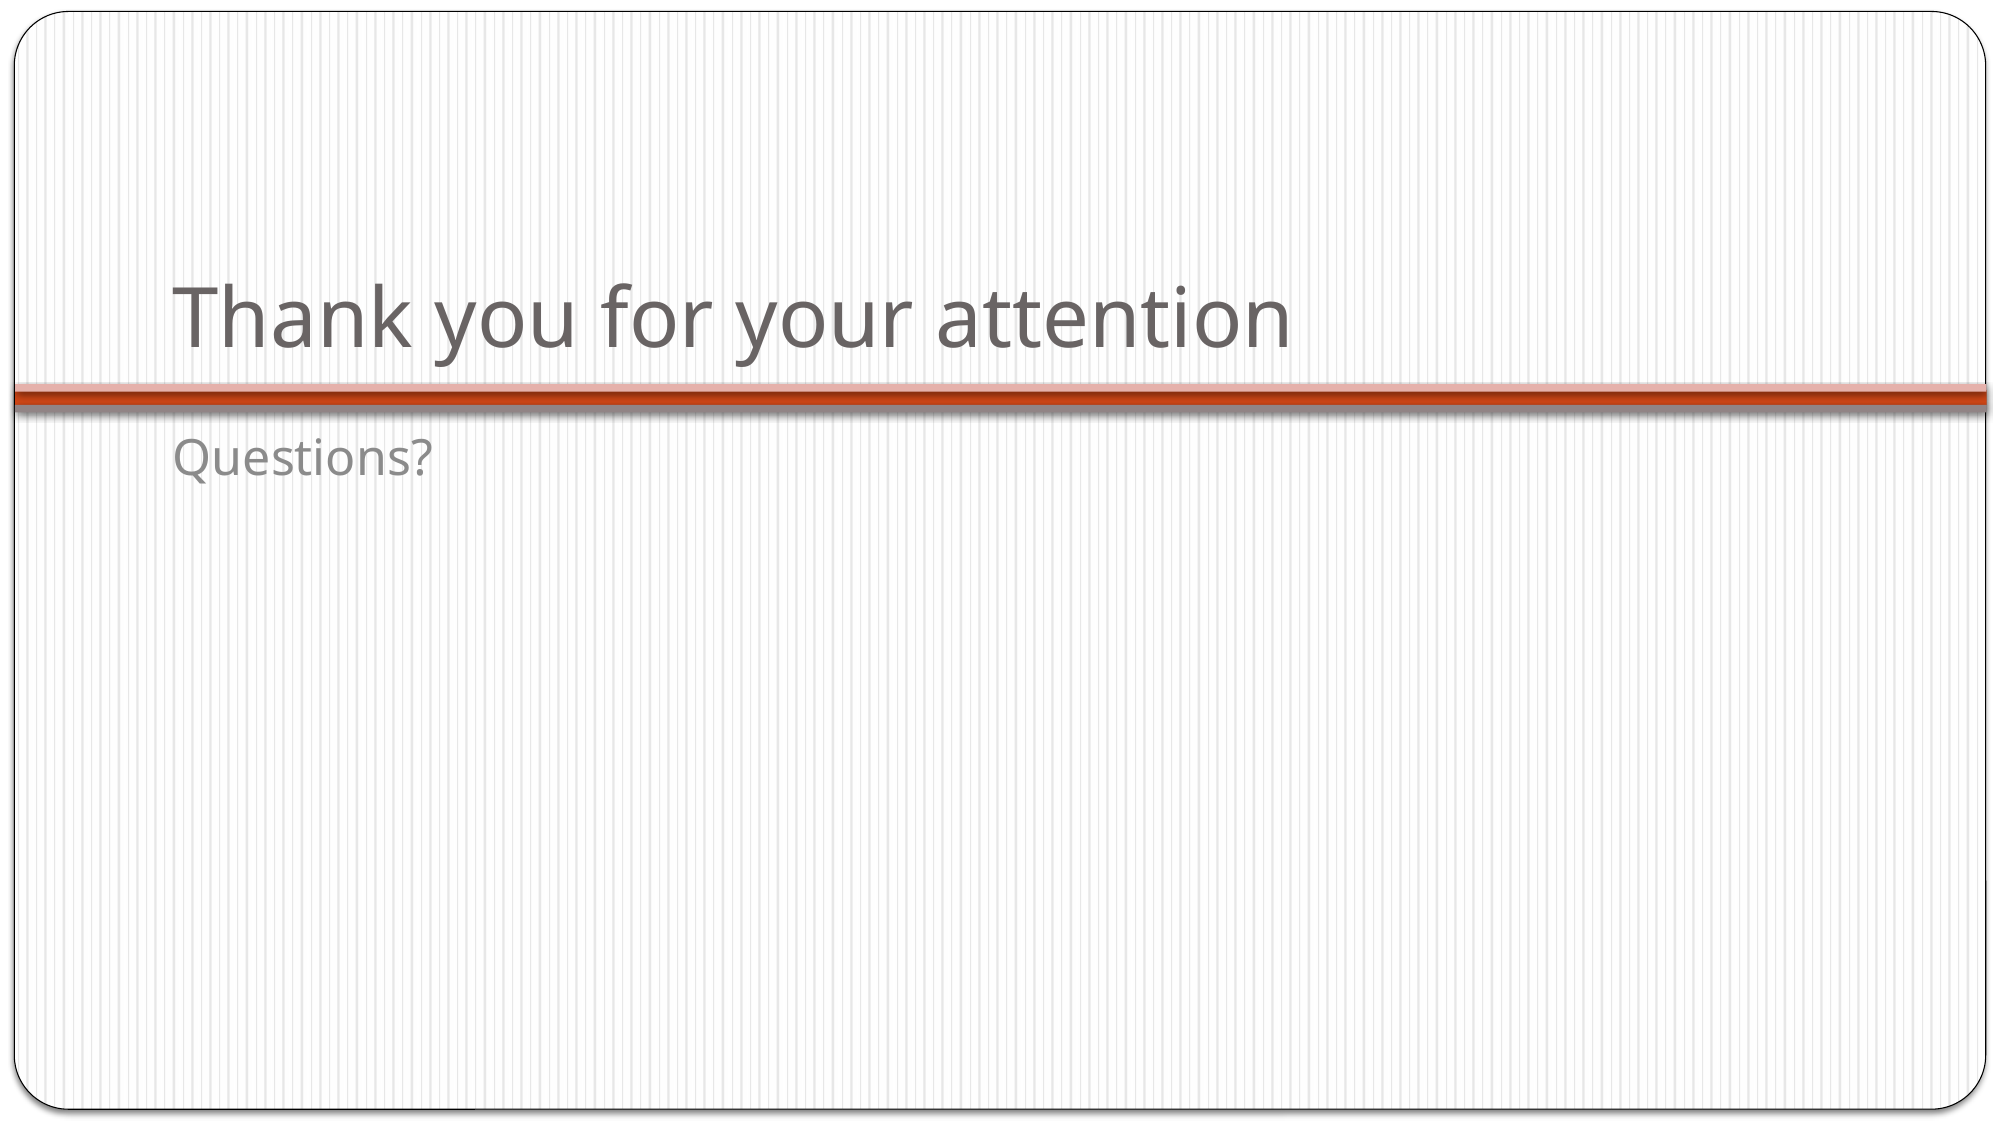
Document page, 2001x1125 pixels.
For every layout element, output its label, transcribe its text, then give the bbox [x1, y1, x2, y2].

title Thank you for your attention [157, 156, 1858, 380]
list Questions? [157, 417, 1858, 638]
